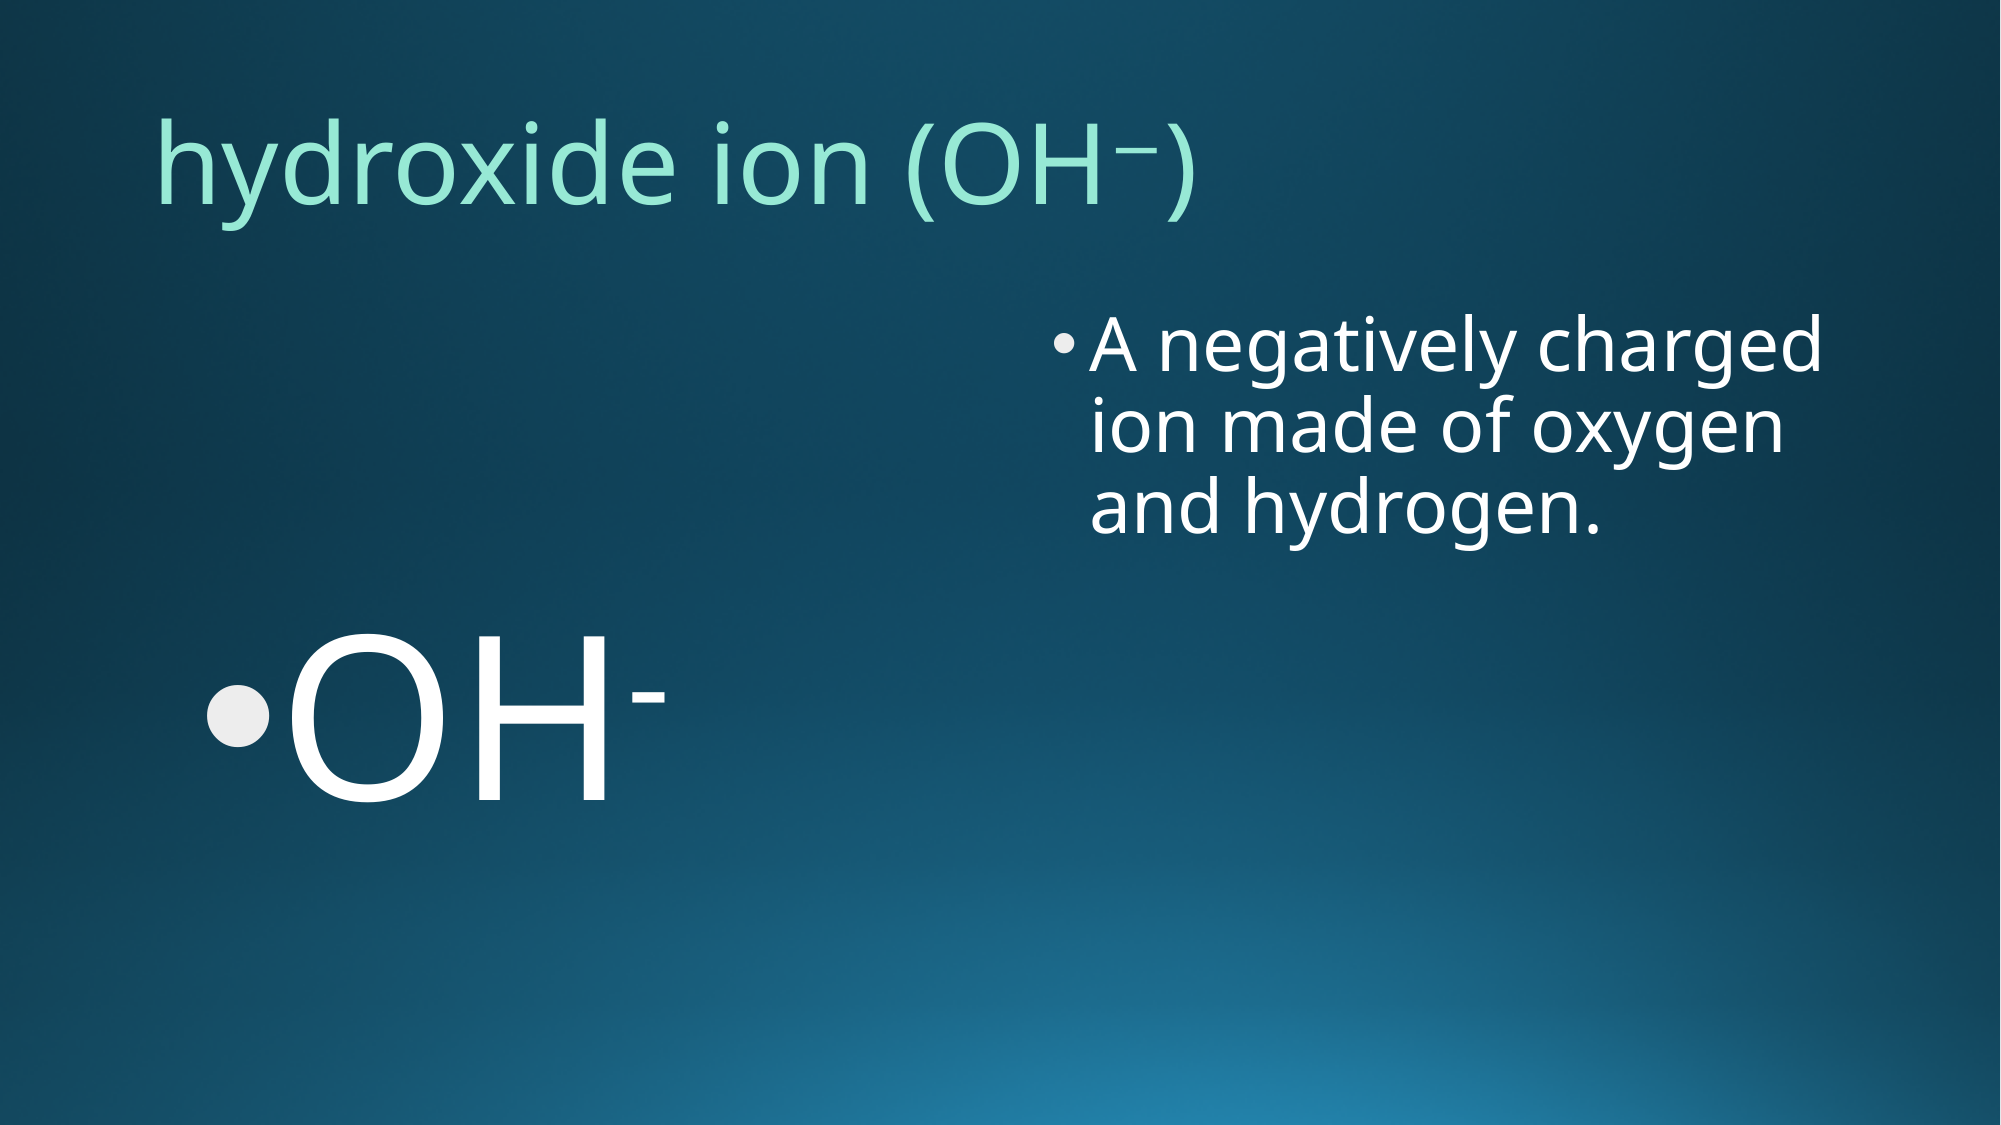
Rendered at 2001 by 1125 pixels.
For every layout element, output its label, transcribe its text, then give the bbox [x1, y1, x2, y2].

list A negatively charged ion made of oxygen and hydrogen. [1036, 299, 1863, 1014]
list OH- [183, 299, 1009, 1014]
title hydroxide ion (OH−) [137, 59, 1863, 278]
picture [0, 0, 2001, 1125]
